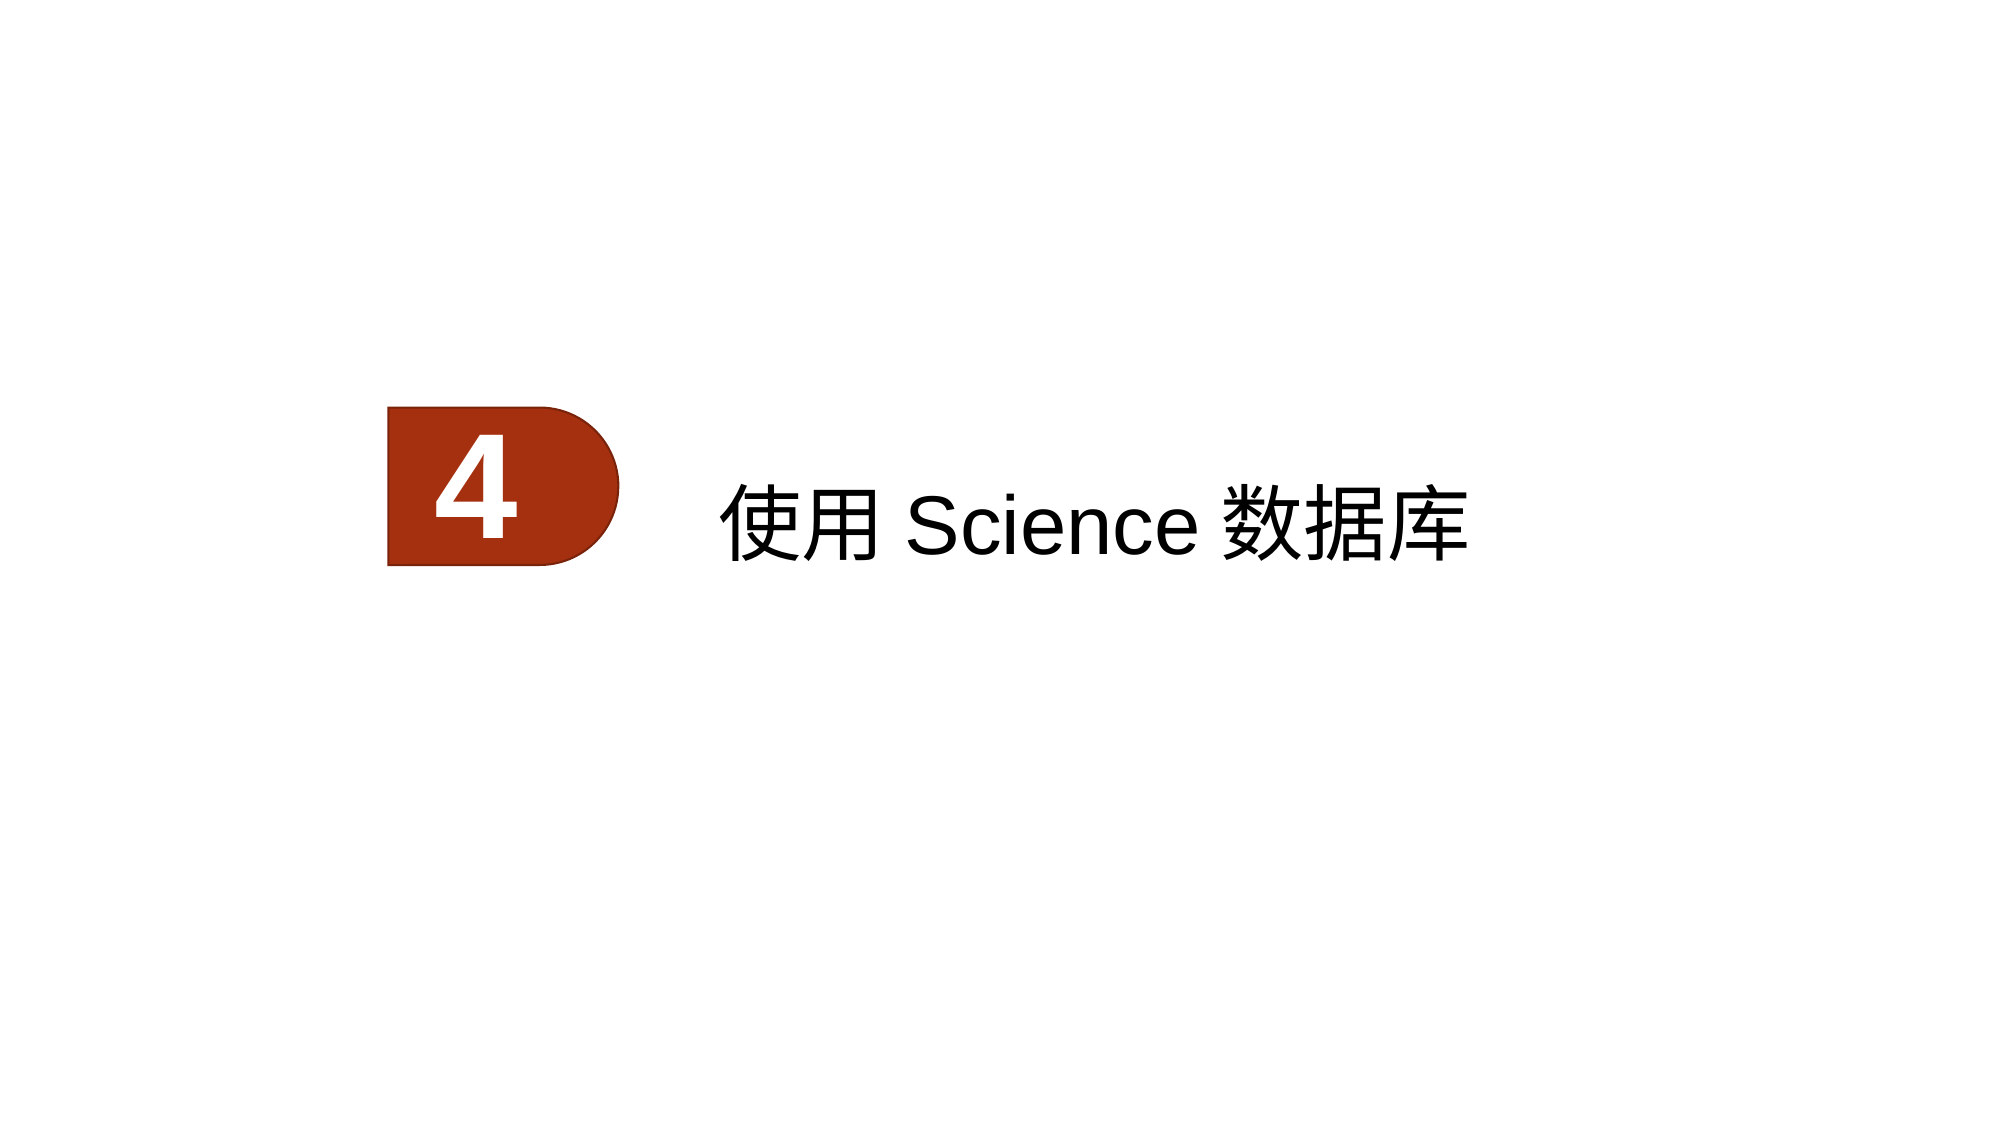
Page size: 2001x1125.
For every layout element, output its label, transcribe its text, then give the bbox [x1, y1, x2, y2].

text_box [575, 414, 620, 558]
text_box 4 [378, 380, 575, 576]
text_box 使用Science数据库 [703, 363, 1486, 579]
